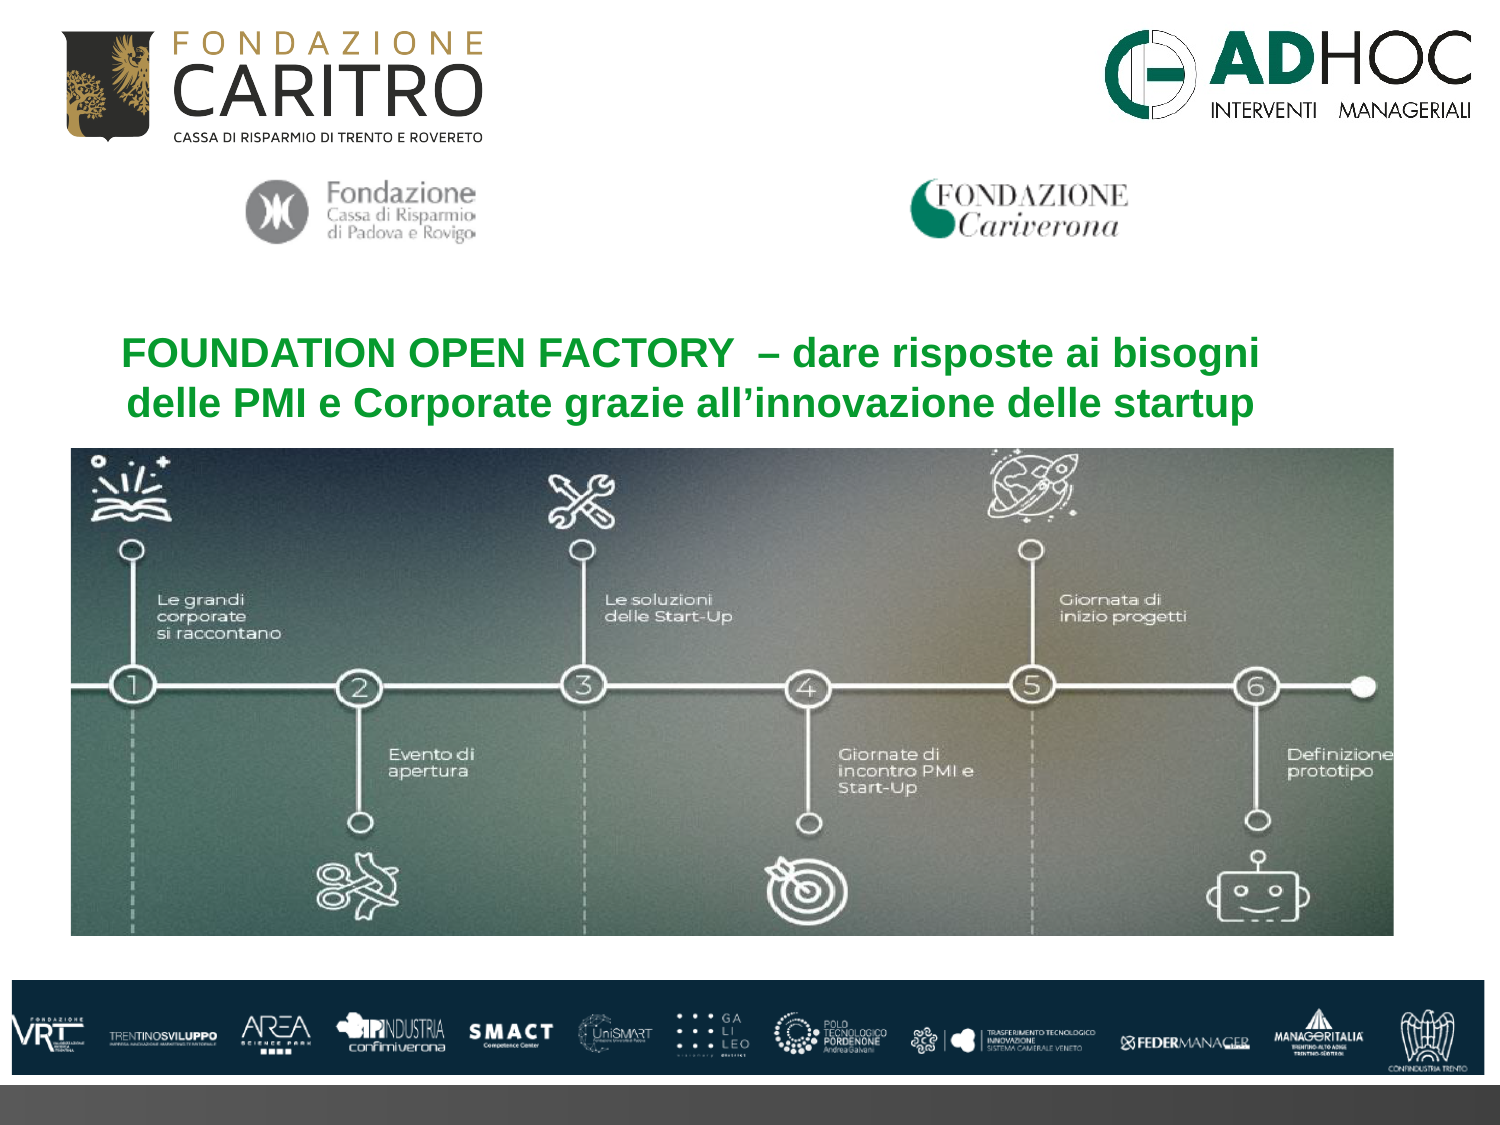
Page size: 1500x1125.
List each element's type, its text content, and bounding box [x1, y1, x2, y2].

text_box FOUNDATION OPEN FACTORY – dare risposte ai bisogni delle PMI e Corporate grazie all’innovazione delle startup [70, 318, 1311, 448]
picture [11, 980, 1485, 1075]
text_box [64, 0, 1500, 159]
picture [70, 448, 1394, 936]
picture [226, 165, 1182, 249]
picture [58, 29, 485, 145]
